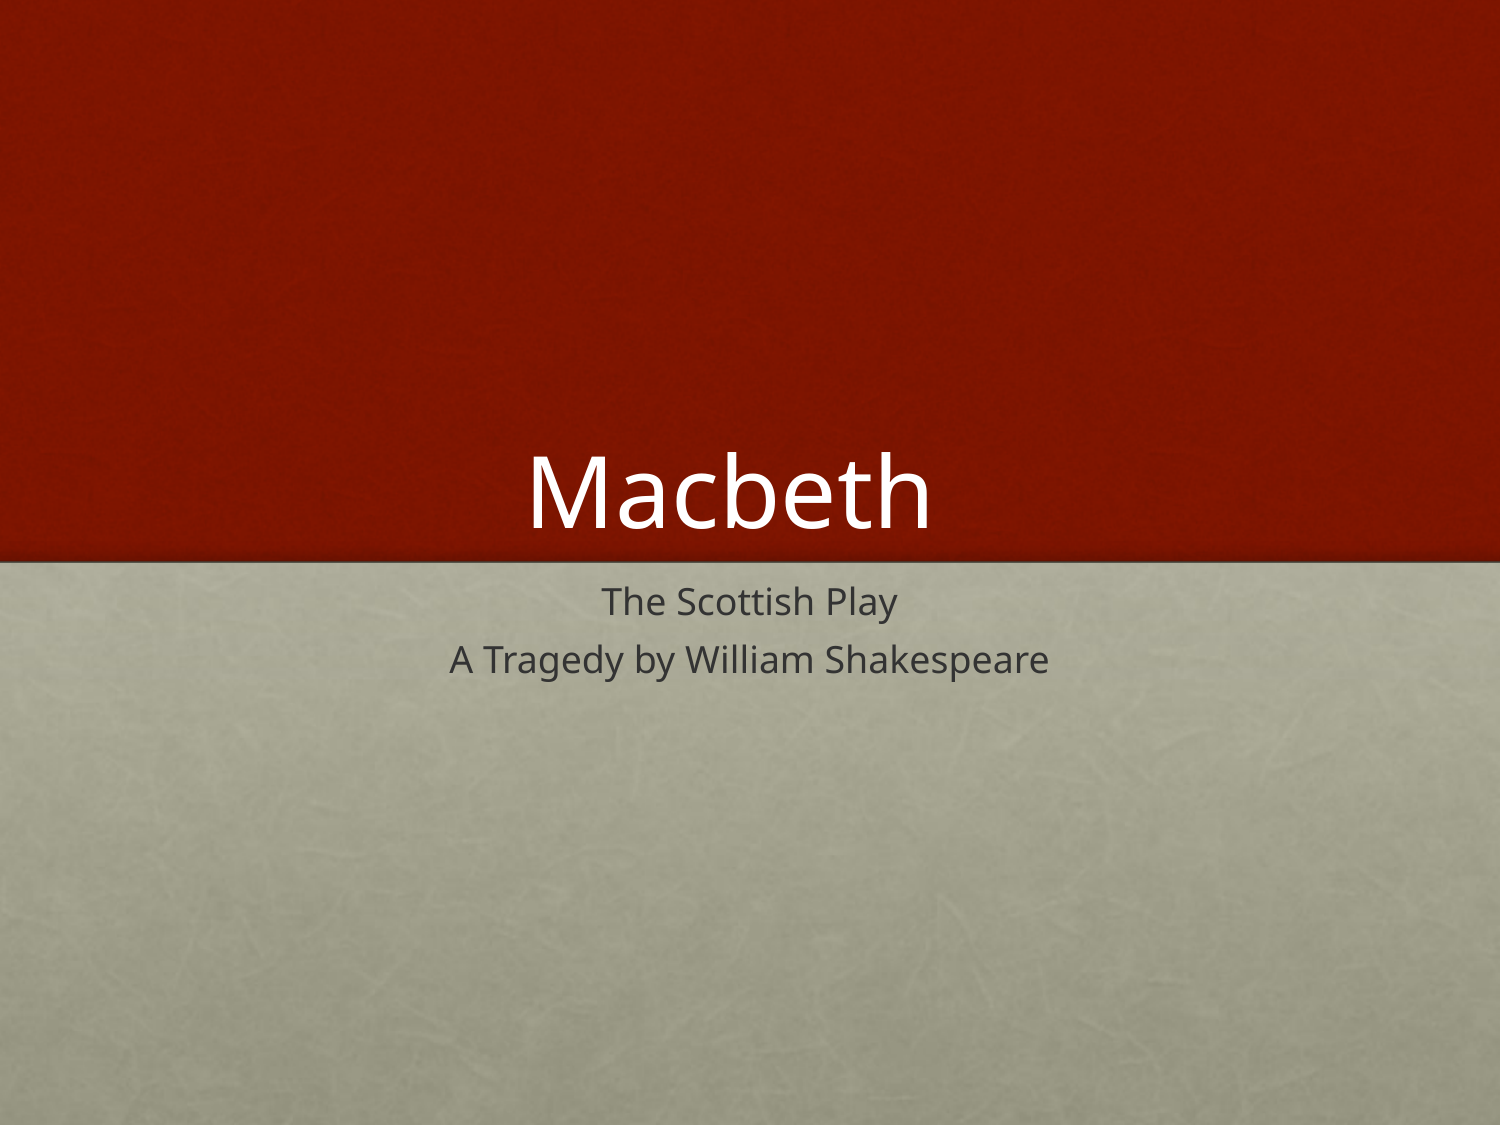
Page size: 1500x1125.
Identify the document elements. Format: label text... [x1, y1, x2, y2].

title Macbeth [127, 314, 1372, 556]
subtitle The Scottish Play A Tragedy by William Shakespeare [127, 570, 1372, 859]
picture [0, 541, 1500, 1125]
